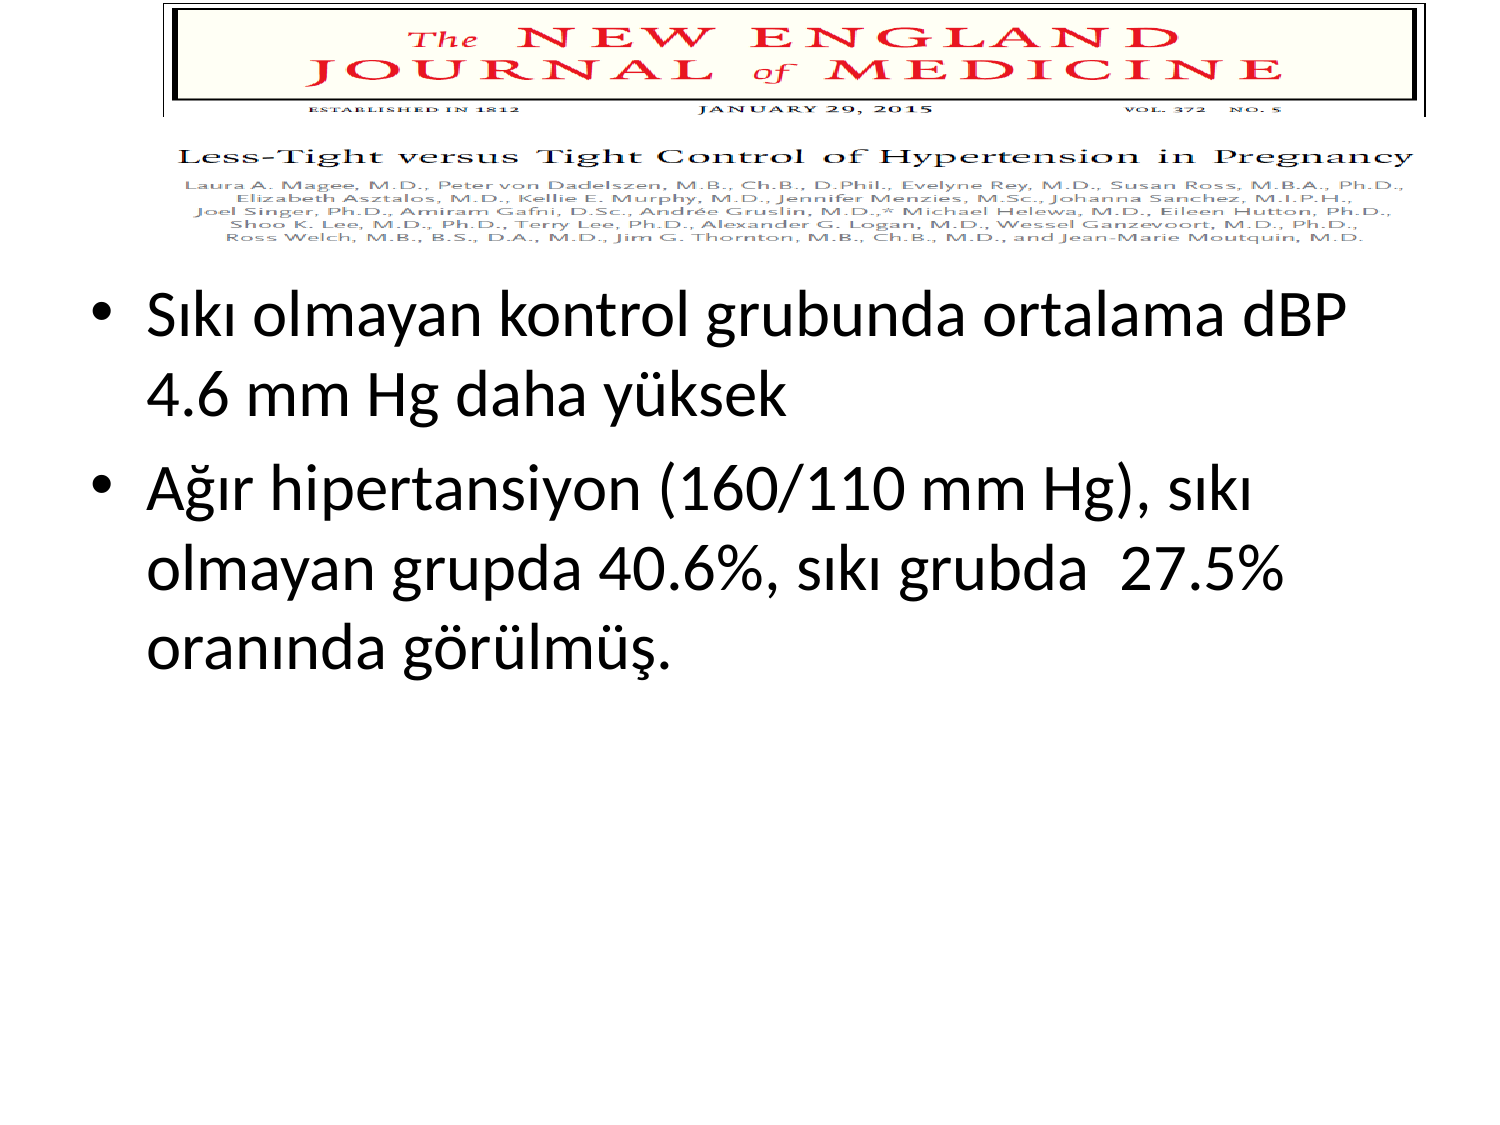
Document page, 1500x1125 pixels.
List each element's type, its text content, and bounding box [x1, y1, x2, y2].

picture [0, 0, 1500, 263]
list Sıkı olmayan kontrol grubunda ortalama dBP 4.6 mm Hg daha yüksek Ağır hipertansiyon (160/110 mm Hg), sıkı olmayan grupda 40.6%, sıkı grubda 27.5% oranında görülmüş. [75, 272, 1425, 1005]
